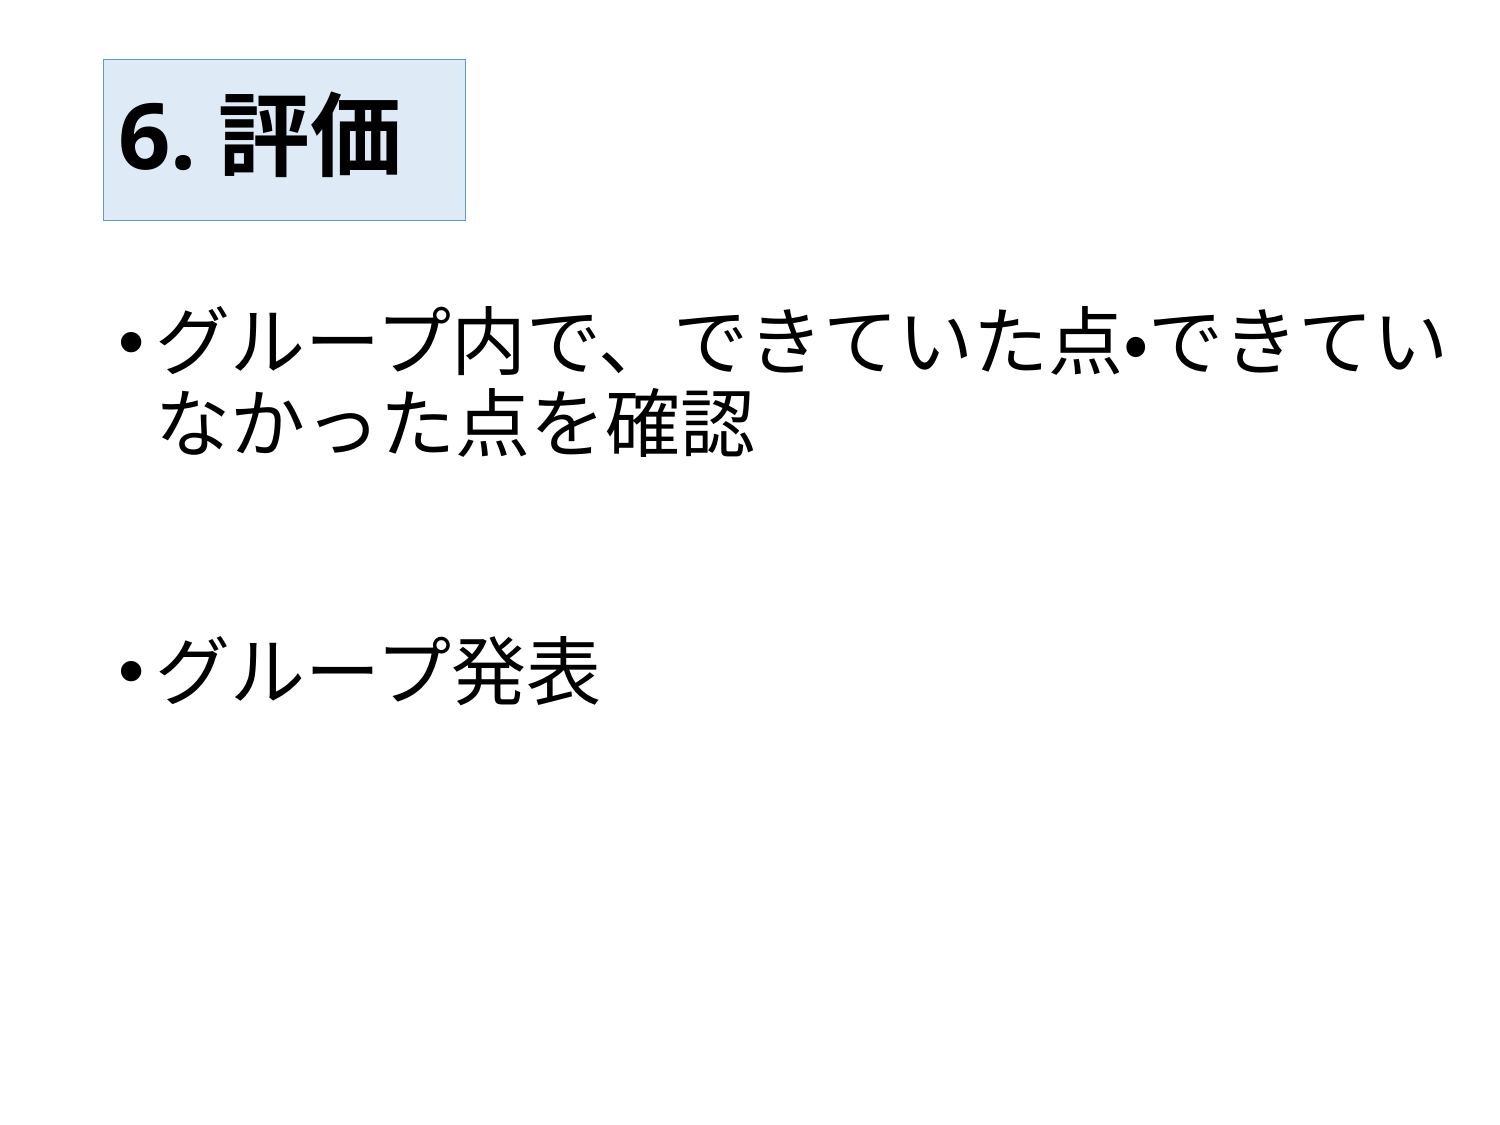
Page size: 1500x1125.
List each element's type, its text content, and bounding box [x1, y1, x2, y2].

list グループ内で、できていた点・できていなかった点を確認 グループ発表 [103, 250, 1482, 965]
title 6.評価 [103, 59, 466, 221]
